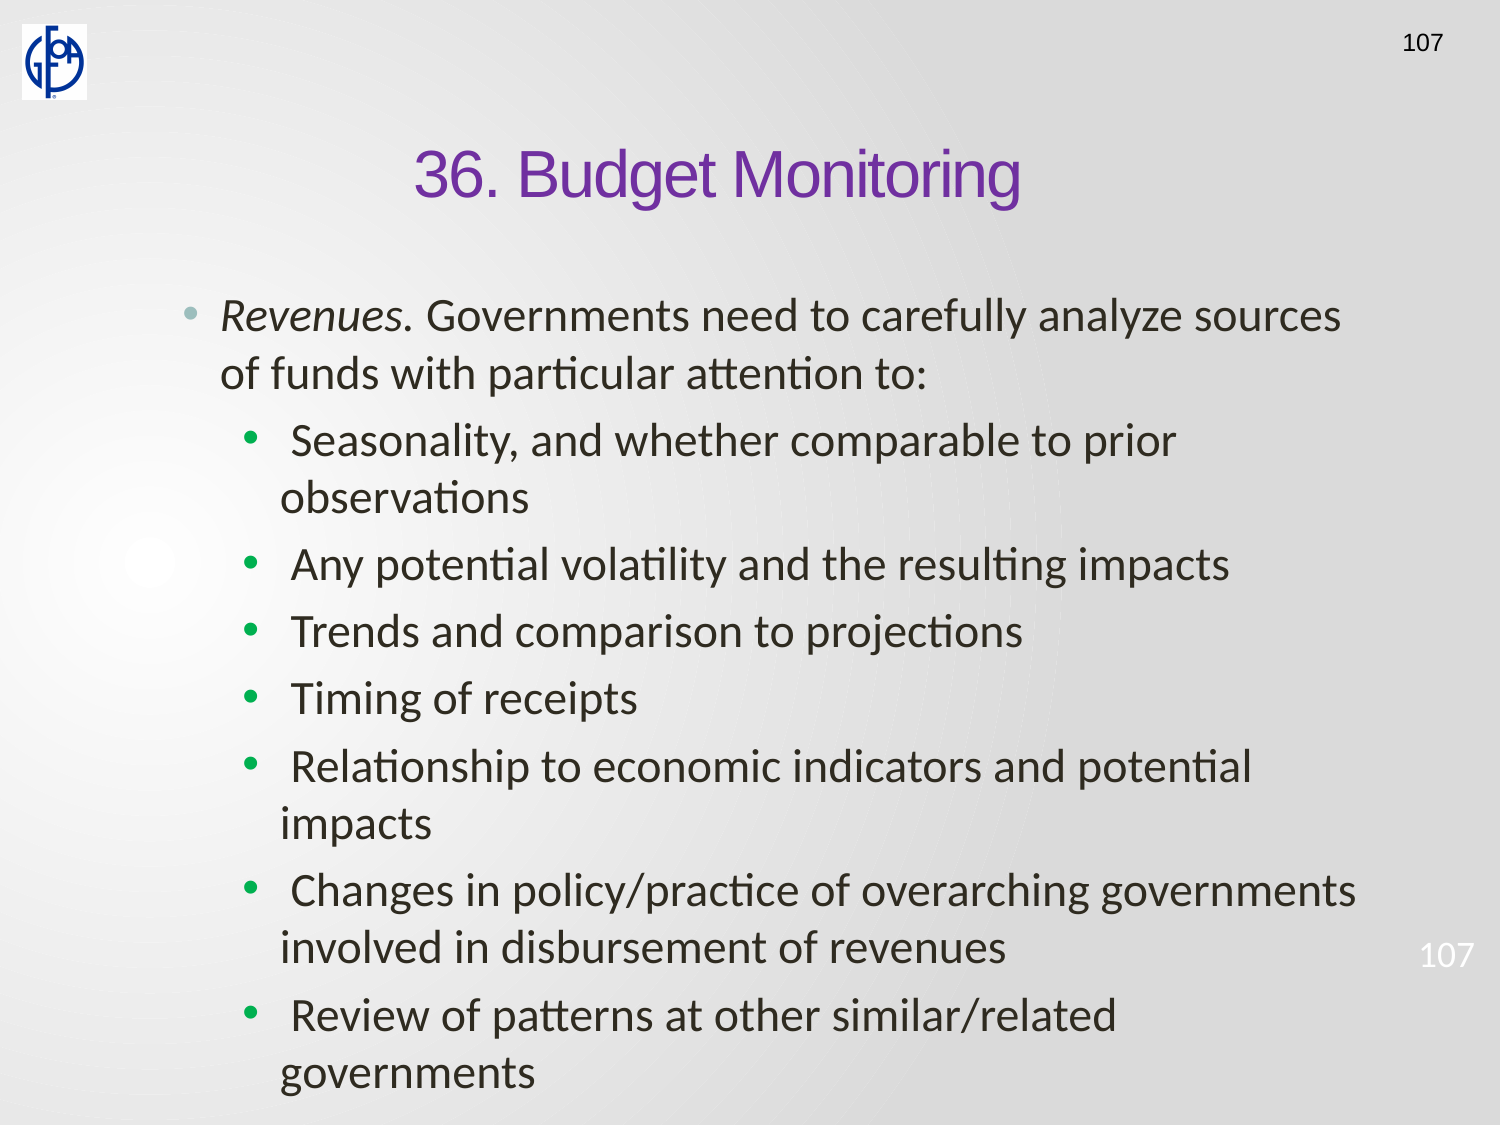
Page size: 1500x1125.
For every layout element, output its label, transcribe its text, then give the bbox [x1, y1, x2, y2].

title 36. Budget Monitoring [62, 76, 1375, 265]
picture [21, 24, 88, 101]
text_box 107 [1399, 919, 1500, 985]
list Revenues. Governments need to carefully analyze sources of funds with particular attention to: Seasonality, and whether comparable to prior observations Any potential volatility and the resulting impacts Trends and comparison to projections Timing of receipts Relationship to economic indicators and potential impacts Changes in policy/practice of overarching governments involved in disbursement of revenues Review of patterns at other similar/related governments [99, 276, 1375, 952]
